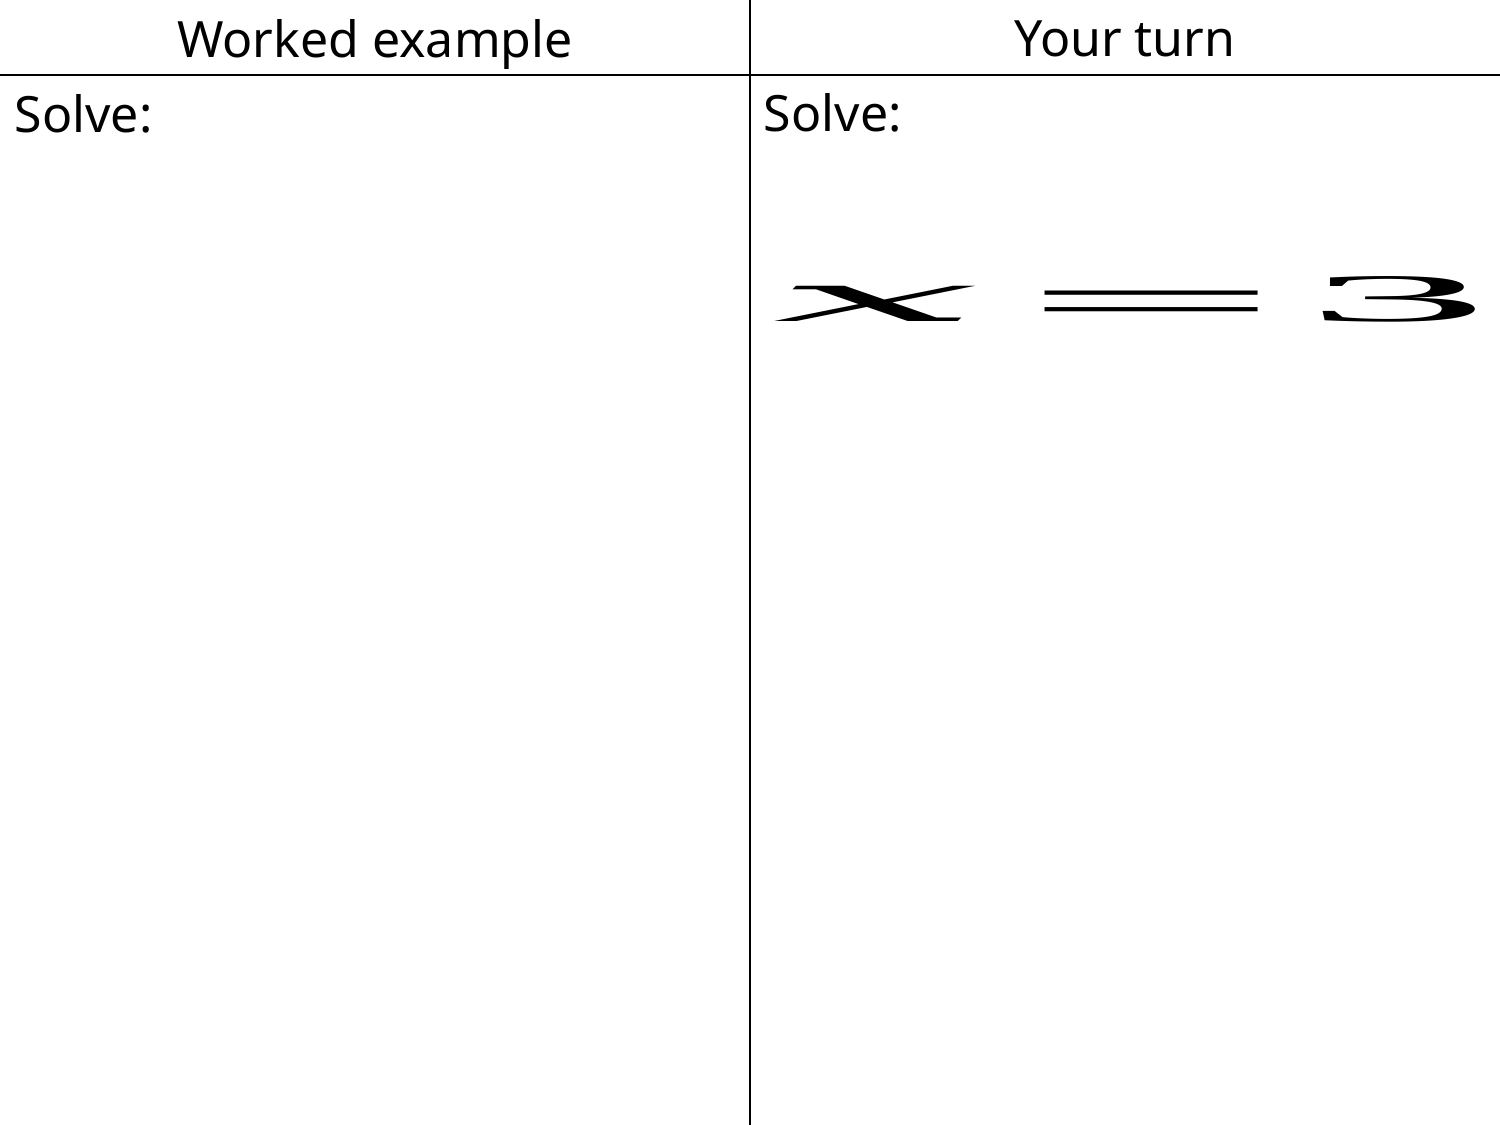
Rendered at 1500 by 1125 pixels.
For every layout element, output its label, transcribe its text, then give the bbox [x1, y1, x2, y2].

text_box Worked example [0, 0, 749, 74]
text_box Your turn [751, 0, 1500, 74]
